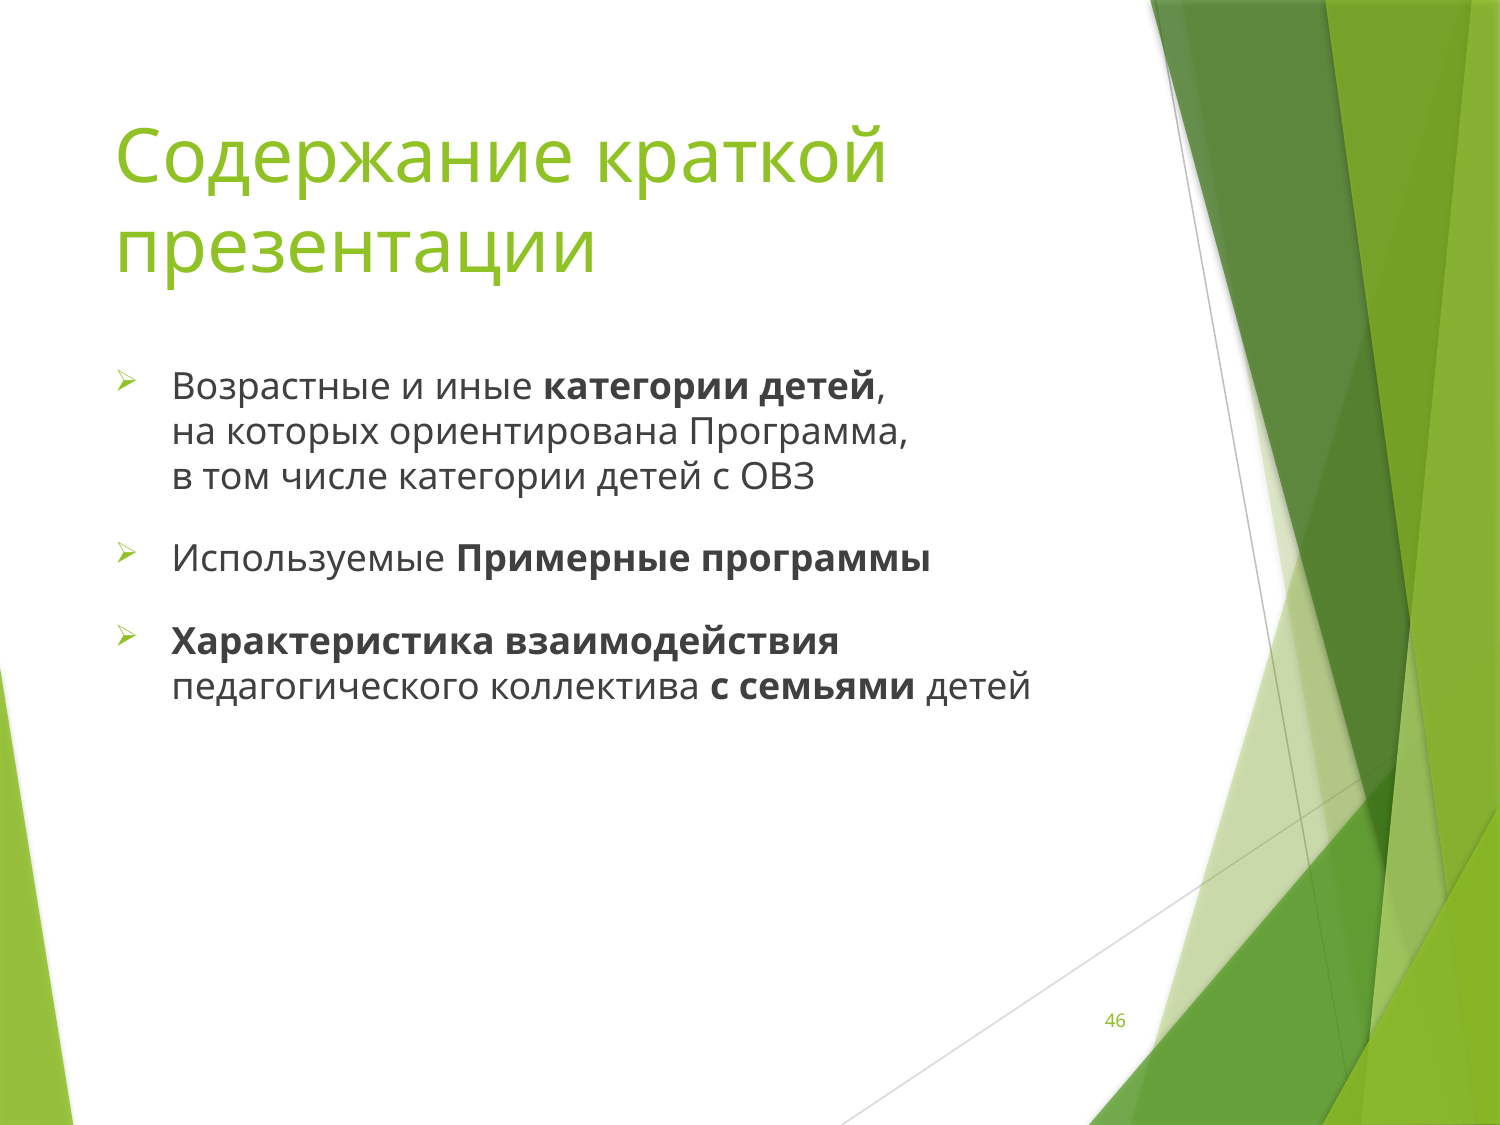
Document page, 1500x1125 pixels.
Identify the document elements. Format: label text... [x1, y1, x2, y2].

slide_number 46 [1057, 991, 1142, 1051]
title Содержание краткой презентации [99, 99, 1142, 317]
list Возрастные и иные категории детей, на которых ориентирована Программа, в том числе категории детей с ОВЗ Используемые Примерные программы Характеристика взаимодействия педагогического коллектива с семьями детей [99, 354, 1142, 992]
